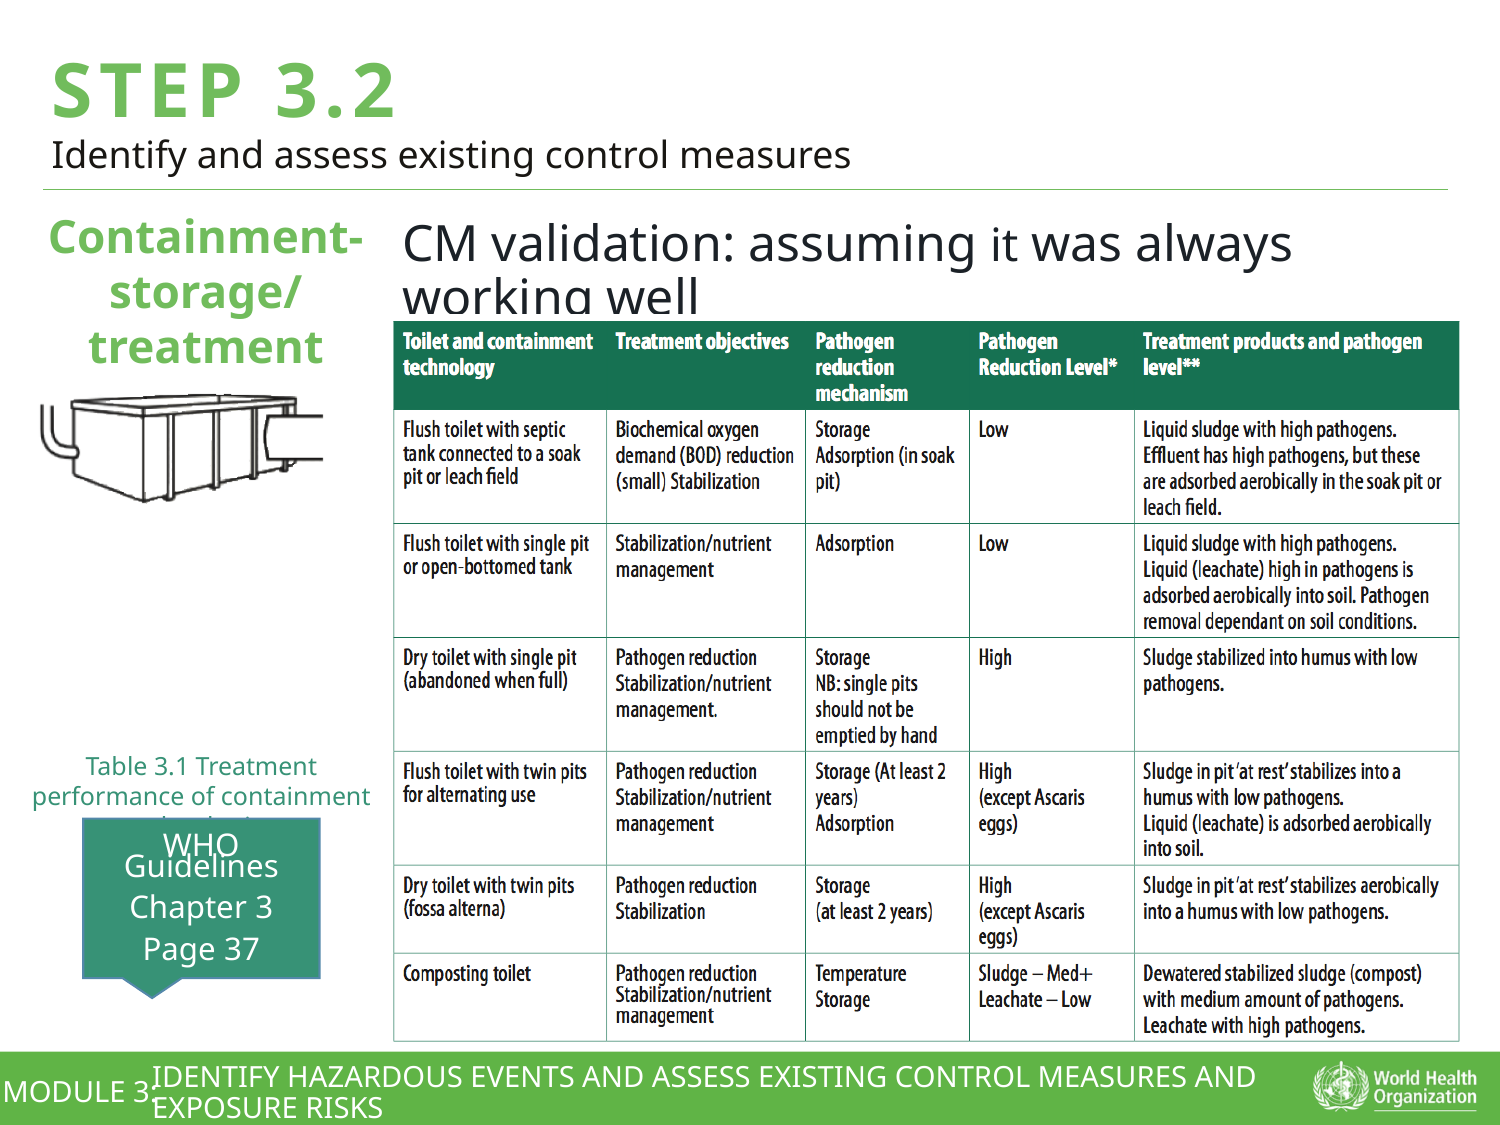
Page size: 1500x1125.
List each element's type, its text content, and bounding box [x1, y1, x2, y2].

picture [384, 314, 1482, 1113]
picture [36, 385, 327, 506]
text_box Identify and assess existing control measures [36, 131, 1026, 185]
text_box CM validation: assuming it was always working well [422, 222, 1500, 322]
text_box Table 3.1 Treatment performance of containment technologies [7, 742, 384, 864]
text_box STEP 3.2 [36, 45, 1026, 131]
text_box Containment-storage/treatment [0, 200, 422, 322]
text_box WHO Guidelines Chapter 3 Page 37 [82, 817, 321, 1000]
